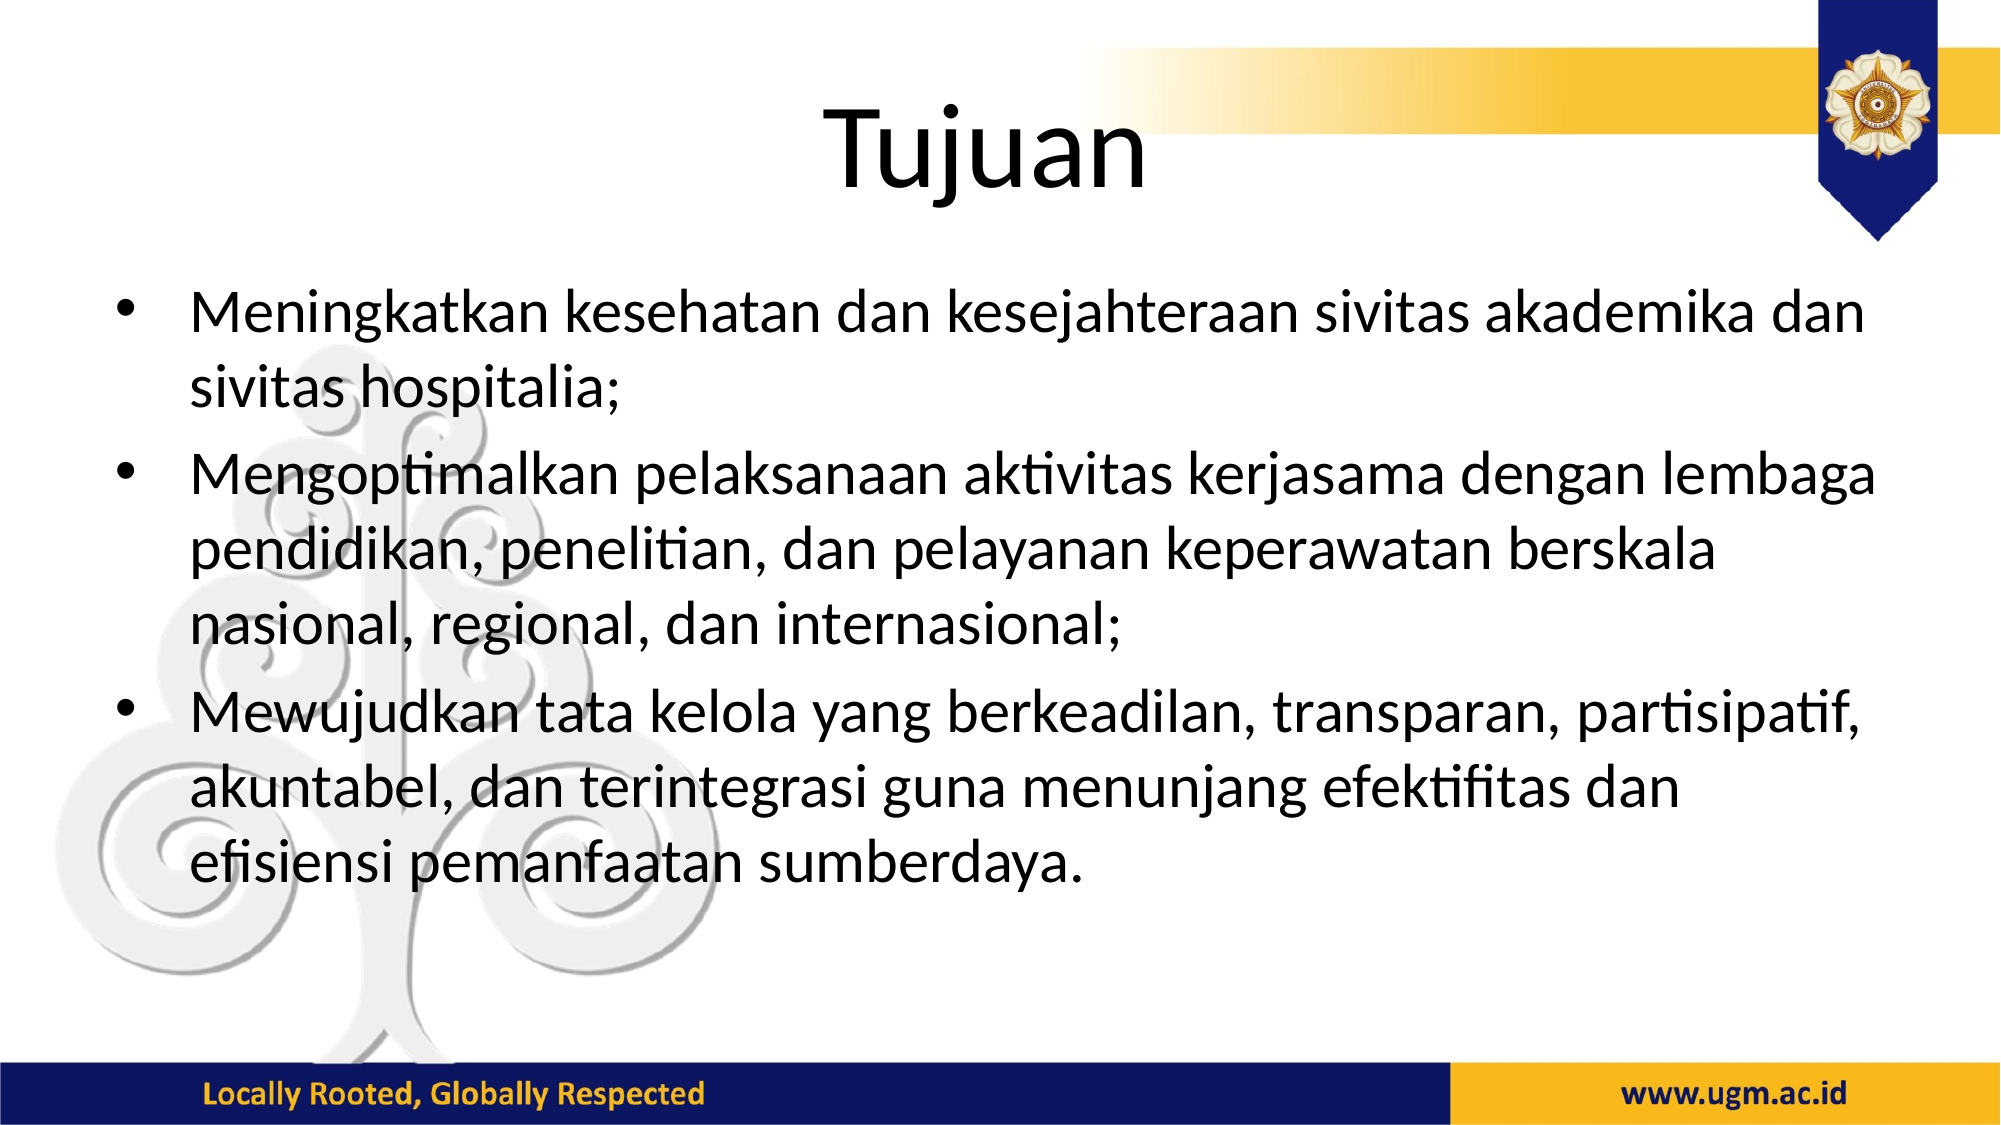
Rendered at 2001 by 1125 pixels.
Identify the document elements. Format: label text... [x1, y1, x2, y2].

title Tujuan [99, 45, 1900, 233]
list Meningkatkan kesehatan dan kesejahteraan sivitas akademika dan sivitas hospitalia; Mengoptimalkan pelaksanaan aktivitas kerjasama dengan lembaga pendidikan, penelitian, dan pelayanan keperawatan berskala nasional, regional, dan internasional; Mewujudkan tata kelola yang berkeadilan, transparan, partisipatif, akuntabel, dan terintegrasi guna menunjang efektifitas dan efisiensi pemanfaatan sumberdaya. [99, 262, 1900, 1005]
picture [0, 0, 2001, 1125]
